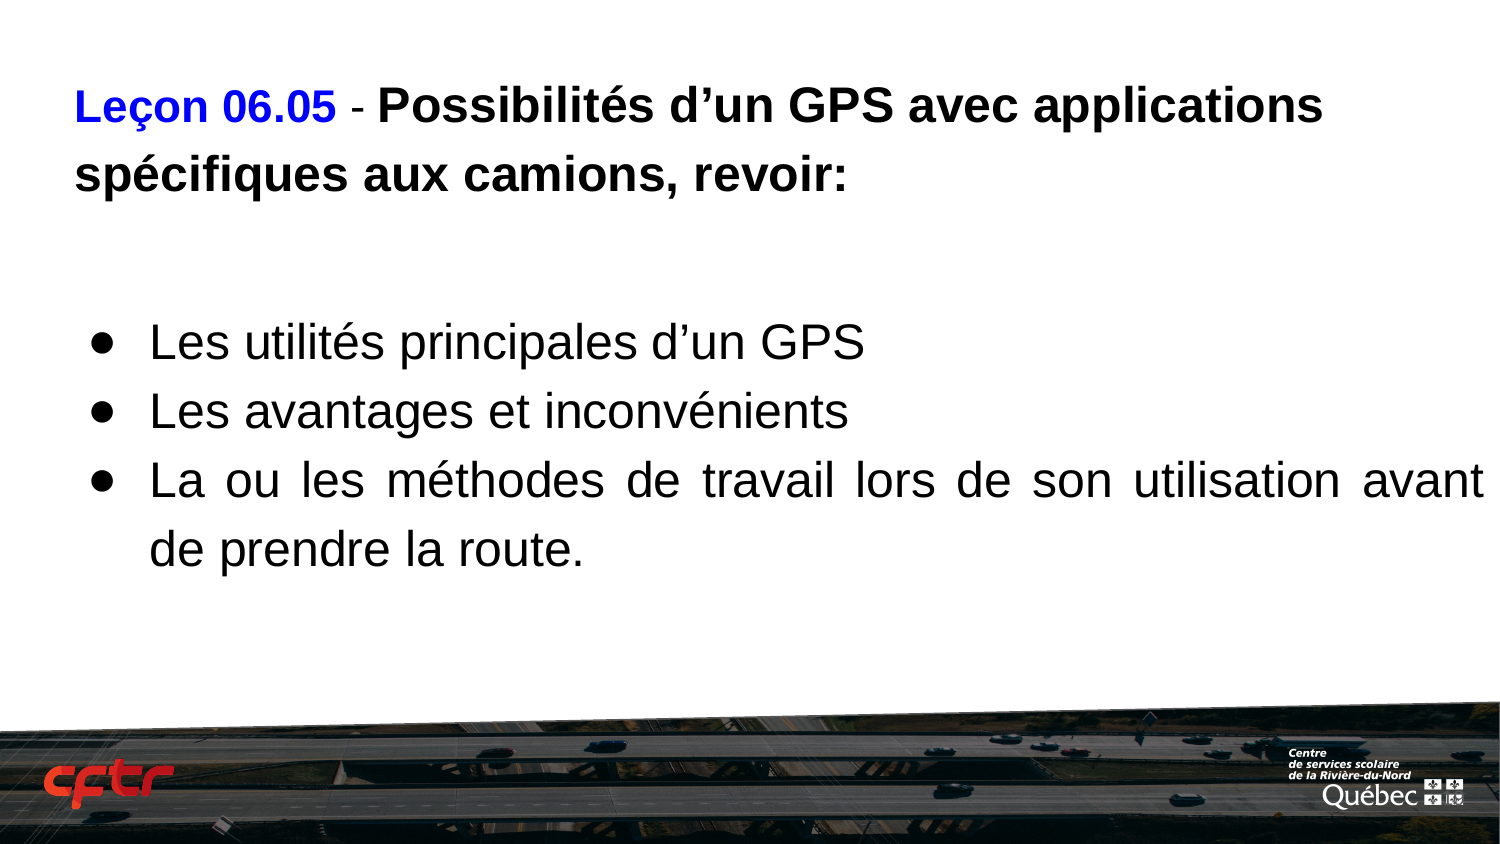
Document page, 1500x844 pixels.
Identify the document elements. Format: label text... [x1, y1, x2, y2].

picture [0, 704, 1499, 844]
title Leçon 06.05 - Possibilités d’un GPS avec applications spécifiques aux camions, revoir: Les utilités principales d’un GPS Les avantages et inconvénients La ou les méthodes de travail lors de son utilisation avant de prendre la route. [59, 302, 1500, 619]
slide_number ‹#› [1389, 764, 1480, 830]
